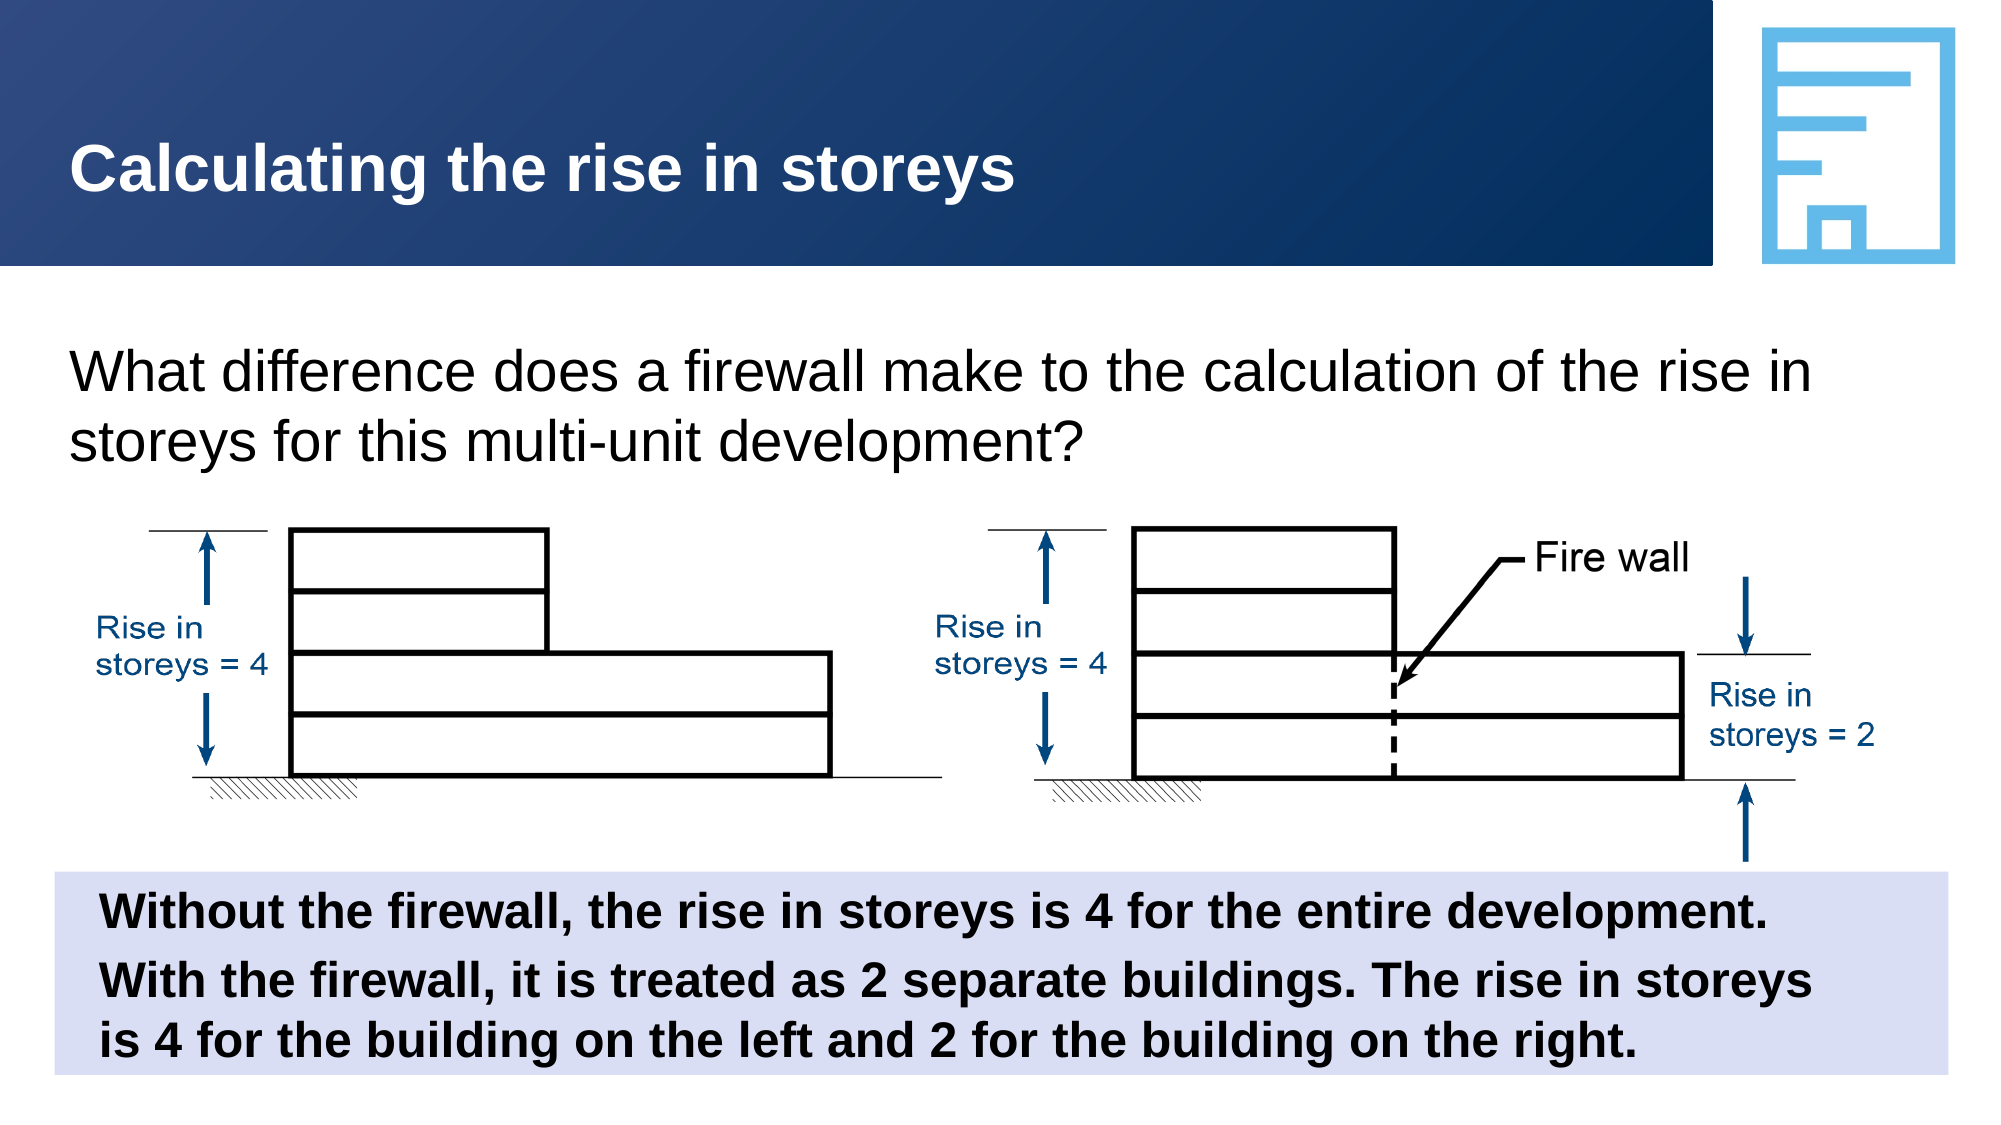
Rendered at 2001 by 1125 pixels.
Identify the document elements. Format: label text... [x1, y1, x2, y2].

list Calculating the rise in storeys [54, 51, 1591, 213]
picture [64, 486, 1901, 874]
picture [1724, 12, 1992, 279]
text_box Without the firewall, the rise in storeys is 4 for the entire development. With the firewall, it is treated as 2 separate buildings. The rise in storeys is 4 for the building on the left and 2 for the building on the right. [54, 871, 1949, 1075]
text_box What difference does a firewall make to the calculation of the rise in storeys for this multi-unit development? [54, 325, 1949, 487]
